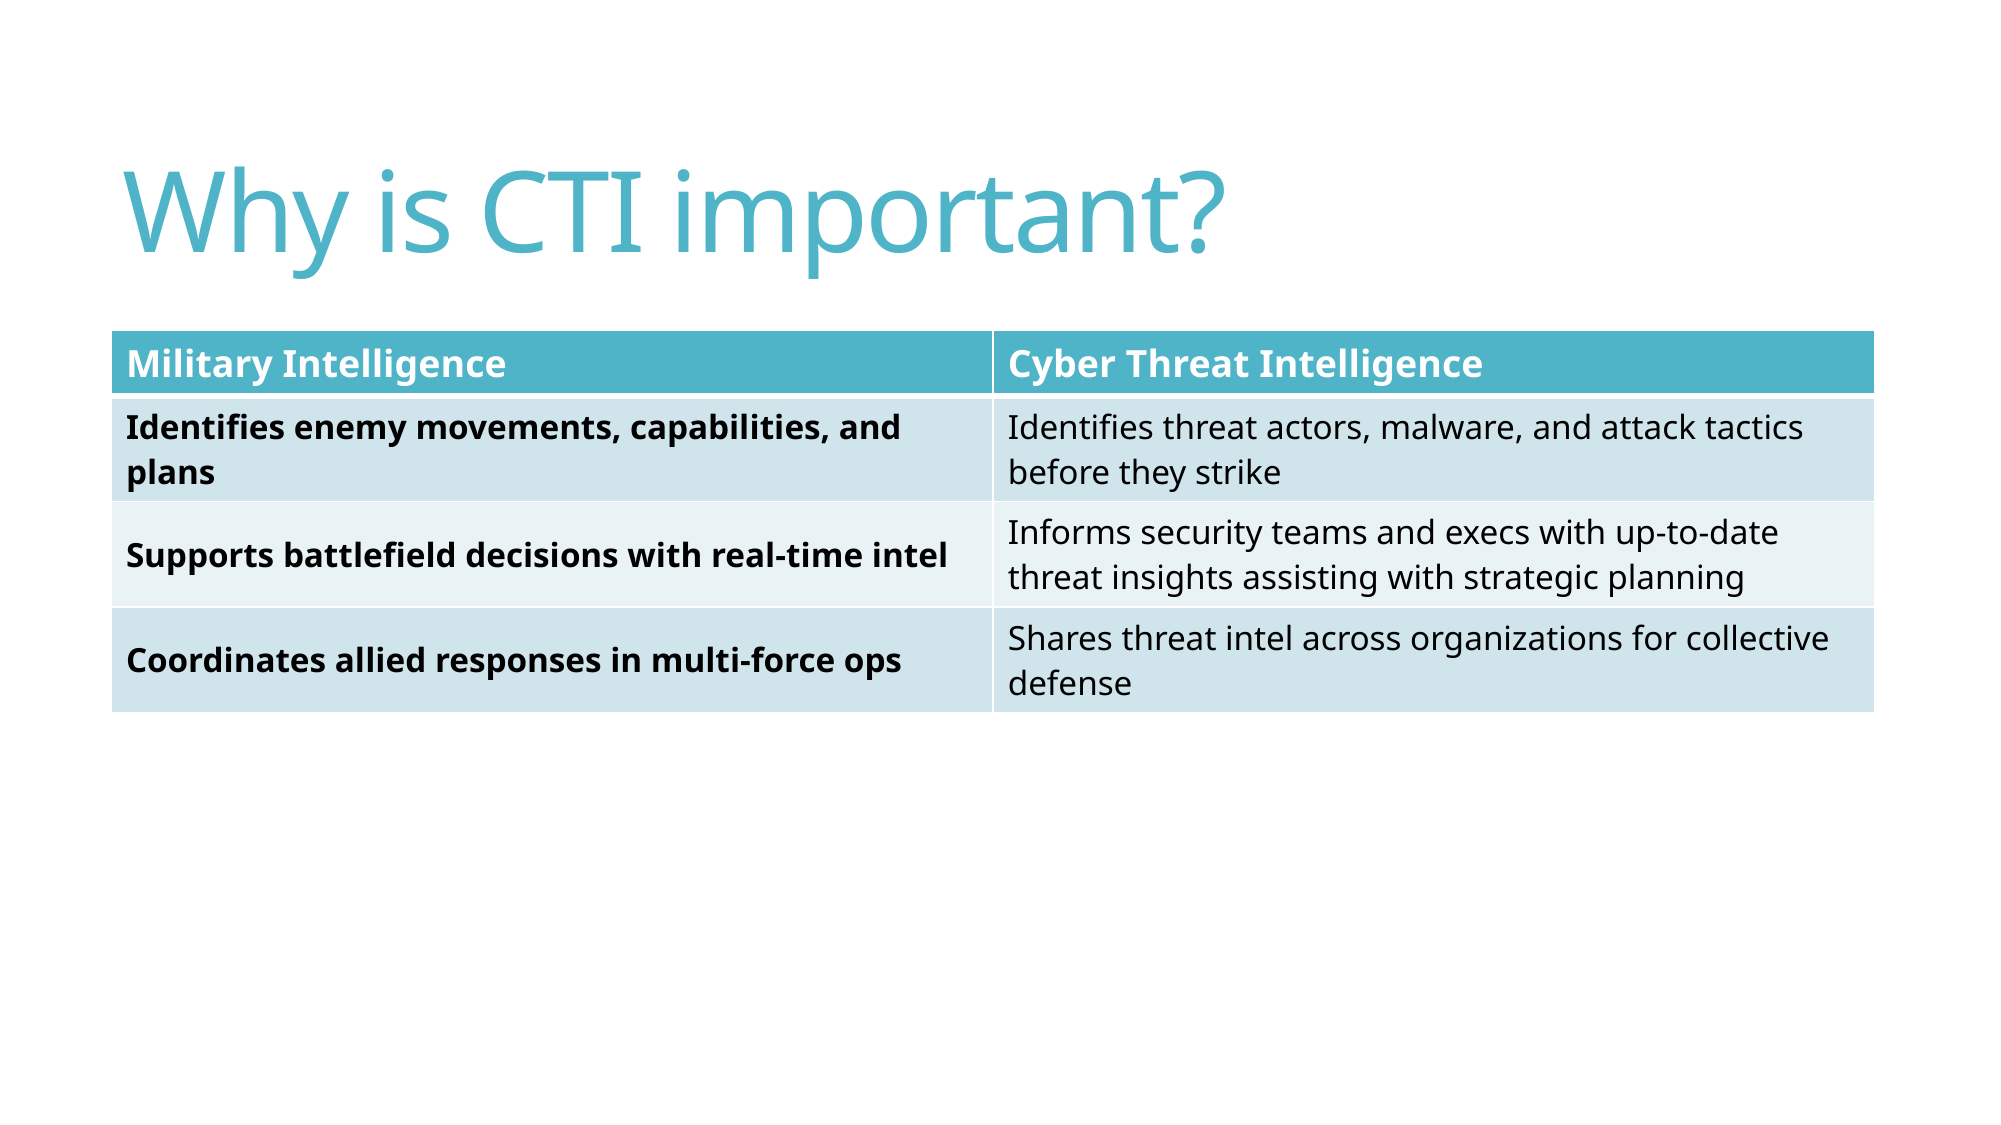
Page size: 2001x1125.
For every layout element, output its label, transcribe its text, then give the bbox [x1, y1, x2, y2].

table_cell Shares threat intel across organizations for collective defense [994, 608, 1874, 712]
table_header Military Intelligence [112, 331, 992, 393]
table_cell Identifies enemy movements, capabilities, and plans [112, 399, 992, 501]
table_cell Coordinates allied responses in multi-force ops [112, 608, 992, 712]
table_cell Identifies threat actors, malware, and attack tactics before they strike [994, 399, 1874, 501]
table_header Cyber Threat Intelligence [994, 331, 1874, 393]
table_cell Supports battlefield decisions with real-time intel [112, 502, 992, 606]
title Why is CTI important? [107, 81, 1875, 354]
table_cell Informs security teams and execs with up-to-date threat insights assisting with strategic planning [994, 502, 1874, 606]
